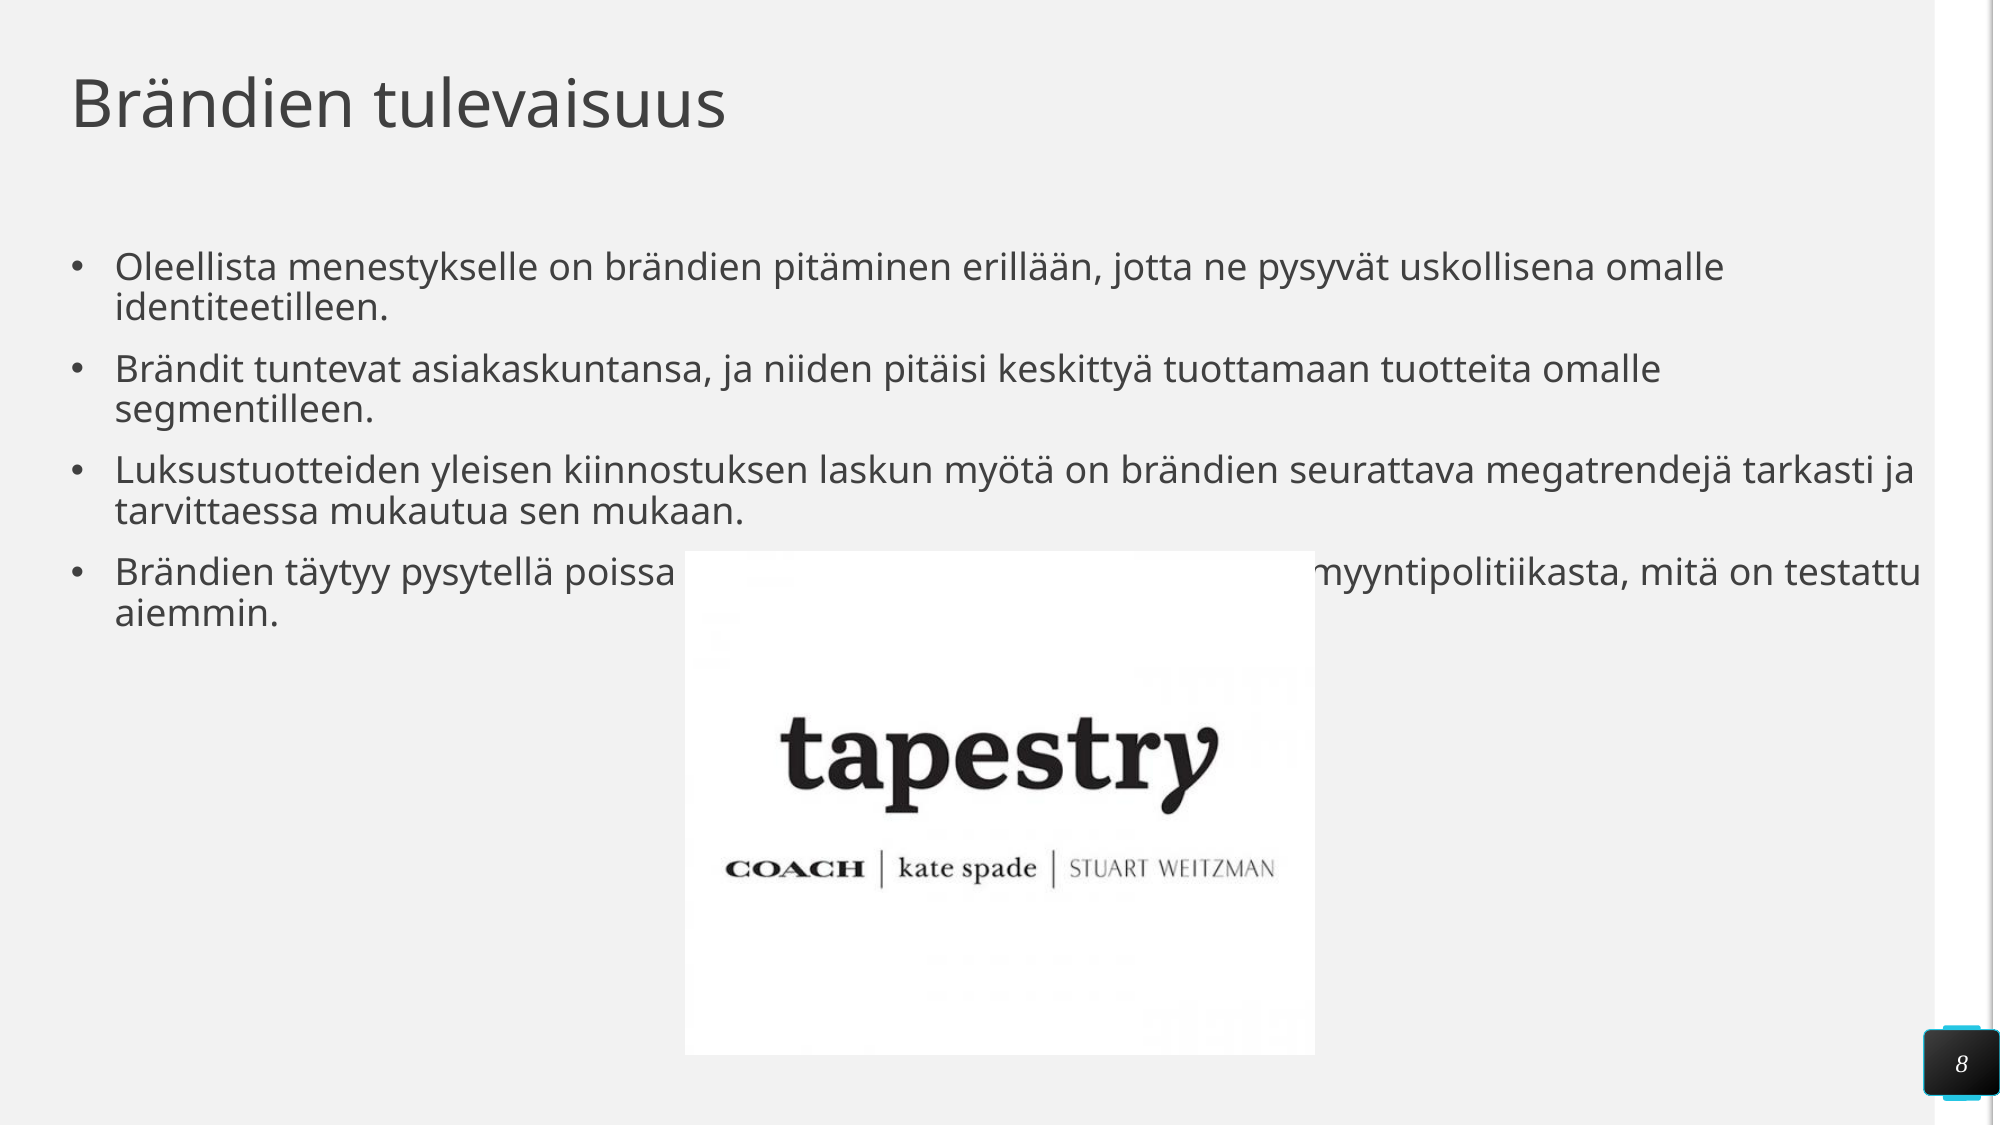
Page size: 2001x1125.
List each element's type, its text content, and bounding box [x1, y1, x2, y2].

picture [685, 551, 1315, 1055]
slide_number 8 [1923, 1029, 2000, 1096]
list Oleellista menestykselle on brändien pitäminen erillään, jotta ne pysyvät uskollisena omalle identiteetilleen. Brändit tuntevat asiakaskuntansa, ja niiden pitäisi keskittyä tuottamaan tuotteita omalle segmentilleen. Luksustuotteiden yleisen kiinnostuksen laskun myötä on brändien seurattava megatrendejä tarkasti ja tarvittaessa mukautua sen mukaan. Brändien täytyy pysytellä poissa luksusmerkille haitallisesta alennusmyyntipolitiikasta, mitä on testattu aiemmin. [70, 248, 1930, 1016]
title Brändien tulevaisuus [70, 70, 1930, 142]
